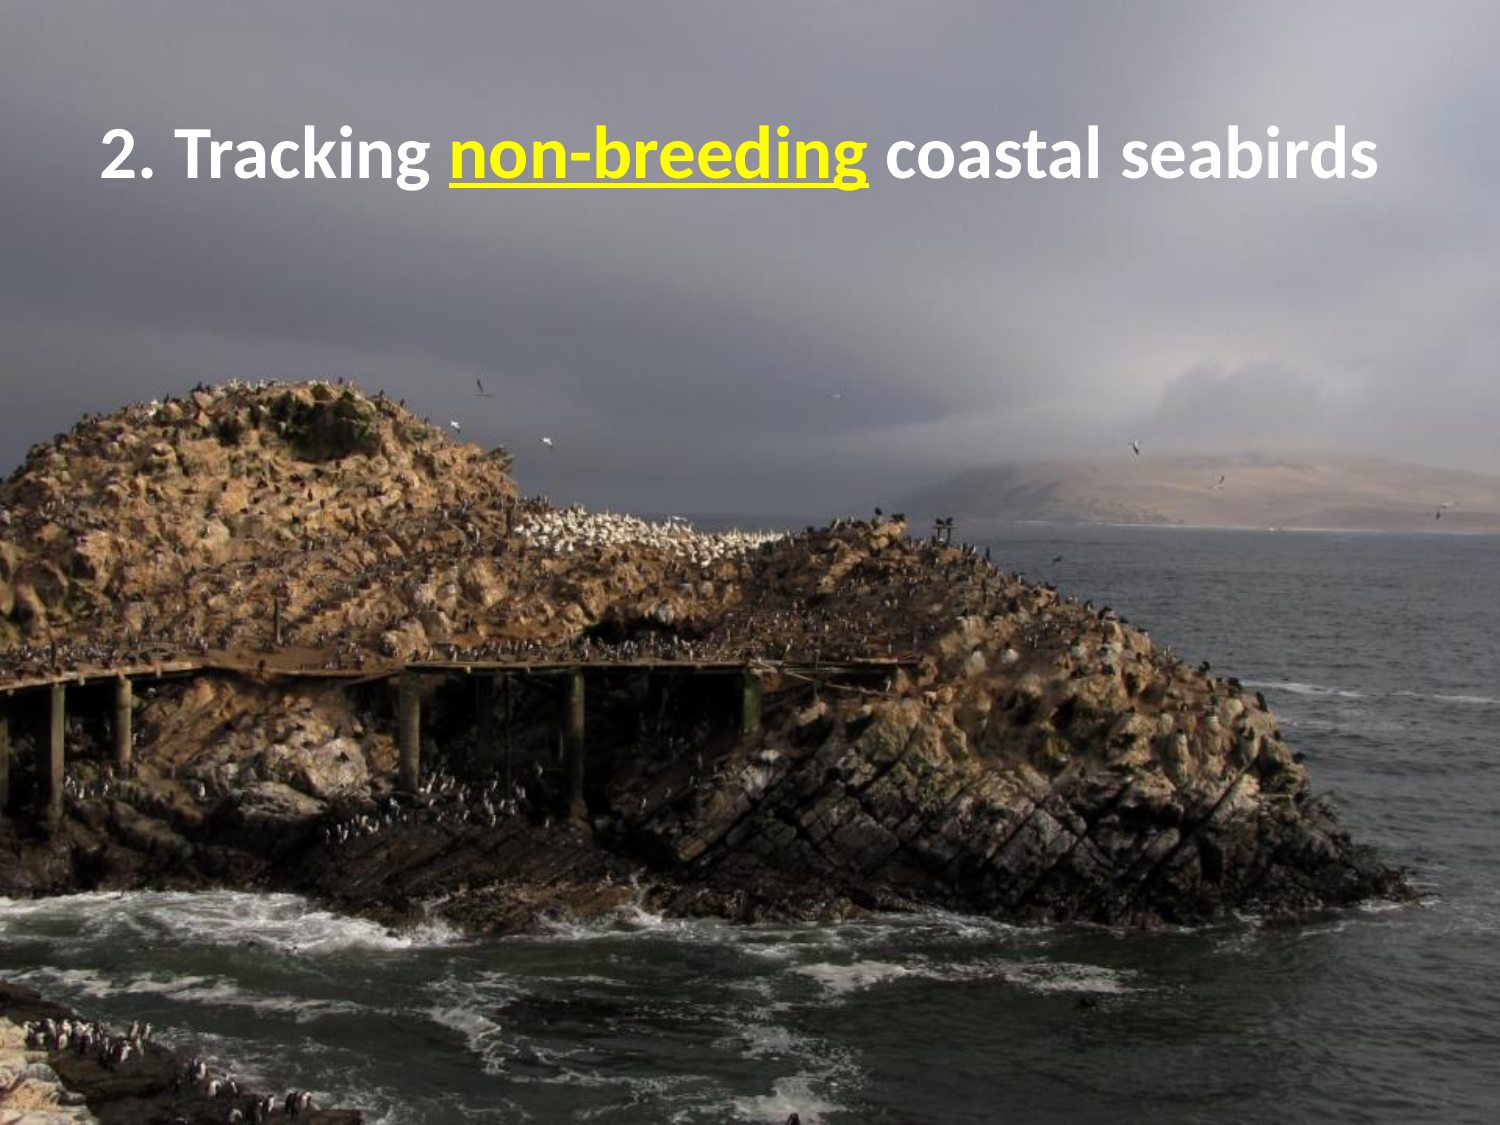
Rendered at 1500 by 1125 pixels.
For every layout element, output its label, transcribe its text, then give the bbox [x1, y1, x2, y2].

picture [0, 0, 1500, 1125]
title 2. Tracking non-breeding coastal seabirds [64, 54, 1415, 243]
